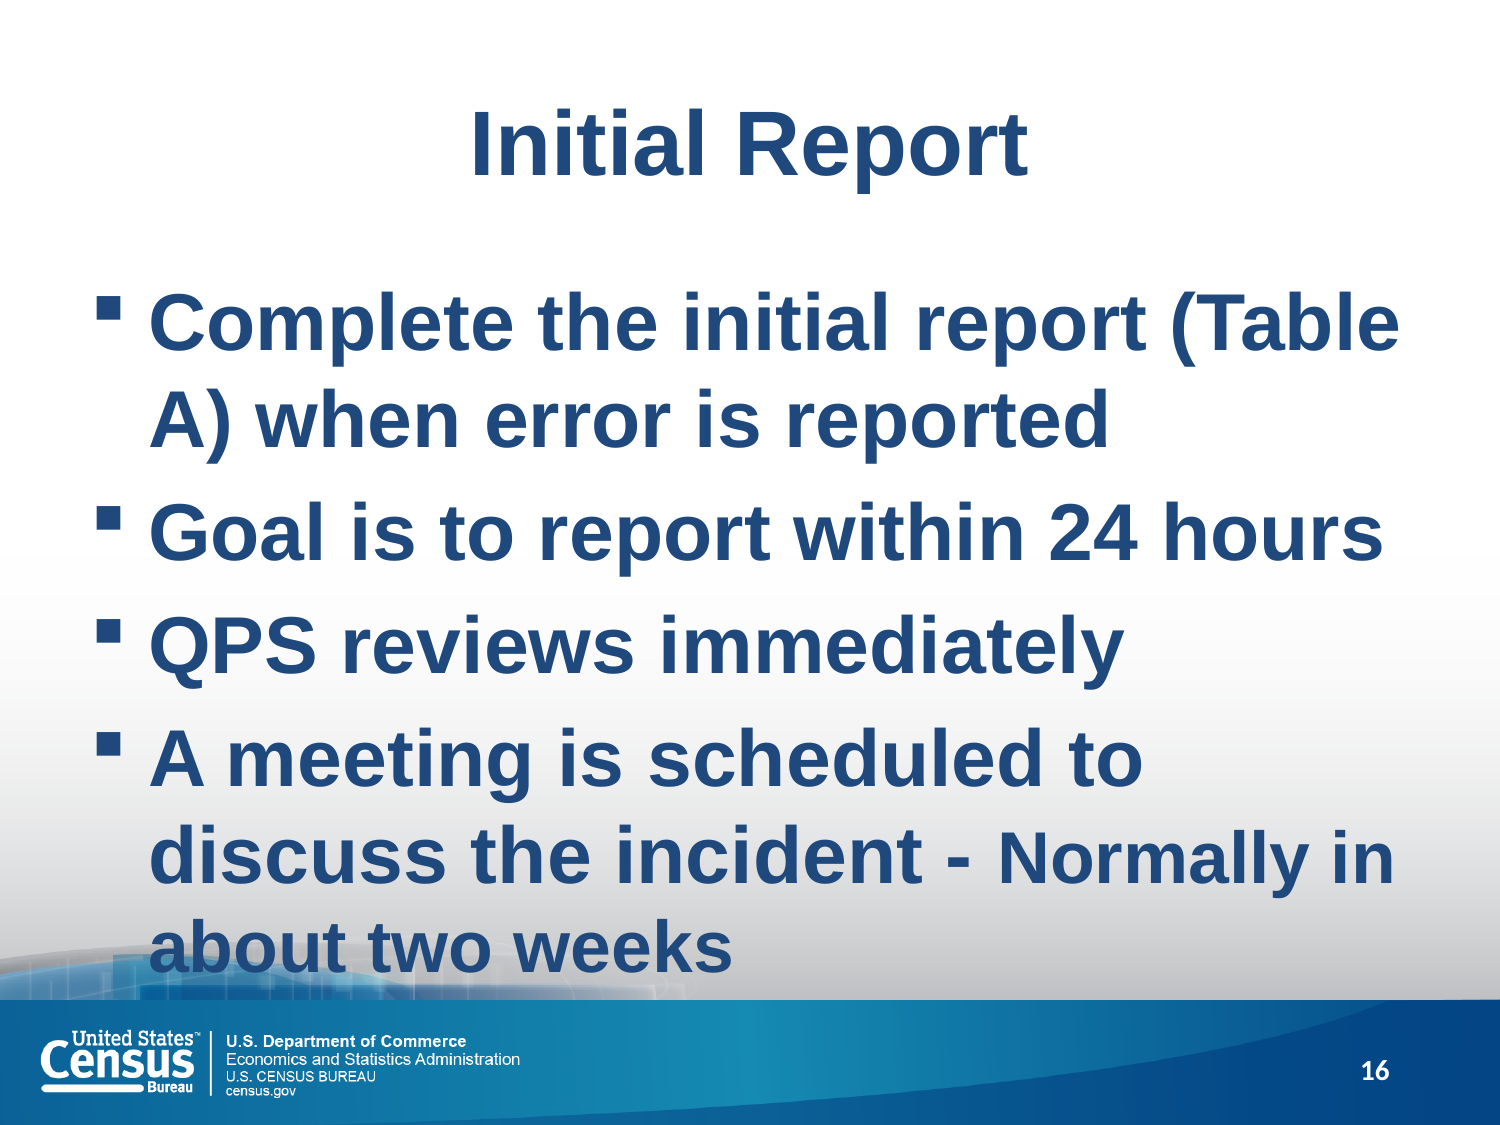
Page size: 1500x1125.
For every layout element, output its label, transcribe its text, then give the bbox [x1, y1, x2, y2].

list Complete the initial report (Table A) when error is reported Goal is to report within 24 hours QPS reviews immediately A meeting is scheduled to discuss the incident - Normally in about two weeks [75, 262, 1425, 1005]
slide_number 16 [1312, 1037, 1438, 1100]
picture [0, 0, 1500, 1125]
title Initial Report [75, 45, 1425, 233]
